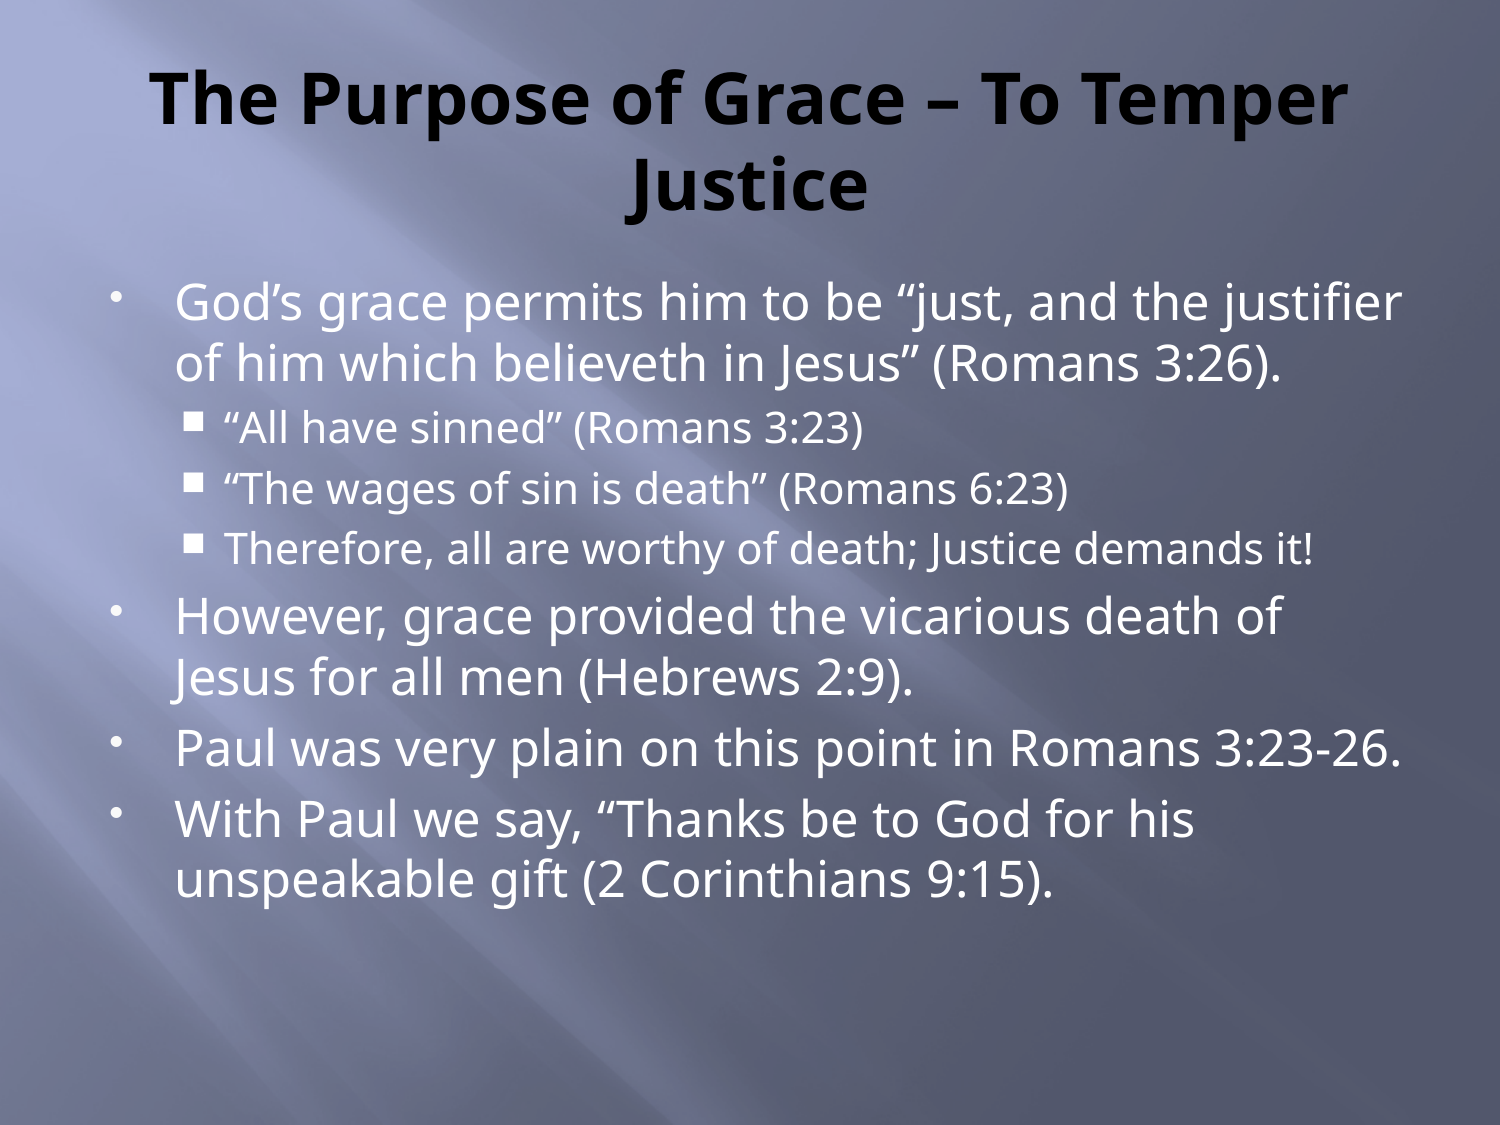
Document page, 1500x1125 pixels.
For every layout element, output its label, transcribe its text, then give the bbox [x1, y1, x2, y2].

list God’s grace permits him to be “just, and the justifier of him which believeth in Jesus” (Romans 3:26). “All have sinned” (Romans 3:23) “The wages of sin is death” (Romans 6:23) Therefore, all are worthy of death; Justice demands it! However, grace provided the vicarious death of Jesus for all men (Hebrews 2:9). Paul was very plain on this point in Romans 3:23-26. With Paul we say, “Thanks be to God for his unspeakable gift (2 Corinthians 9:15). [75, 262, 1425, 1035]
title The Purpose of Grace – To Temper Justice [75, 45, 1425, 233]
